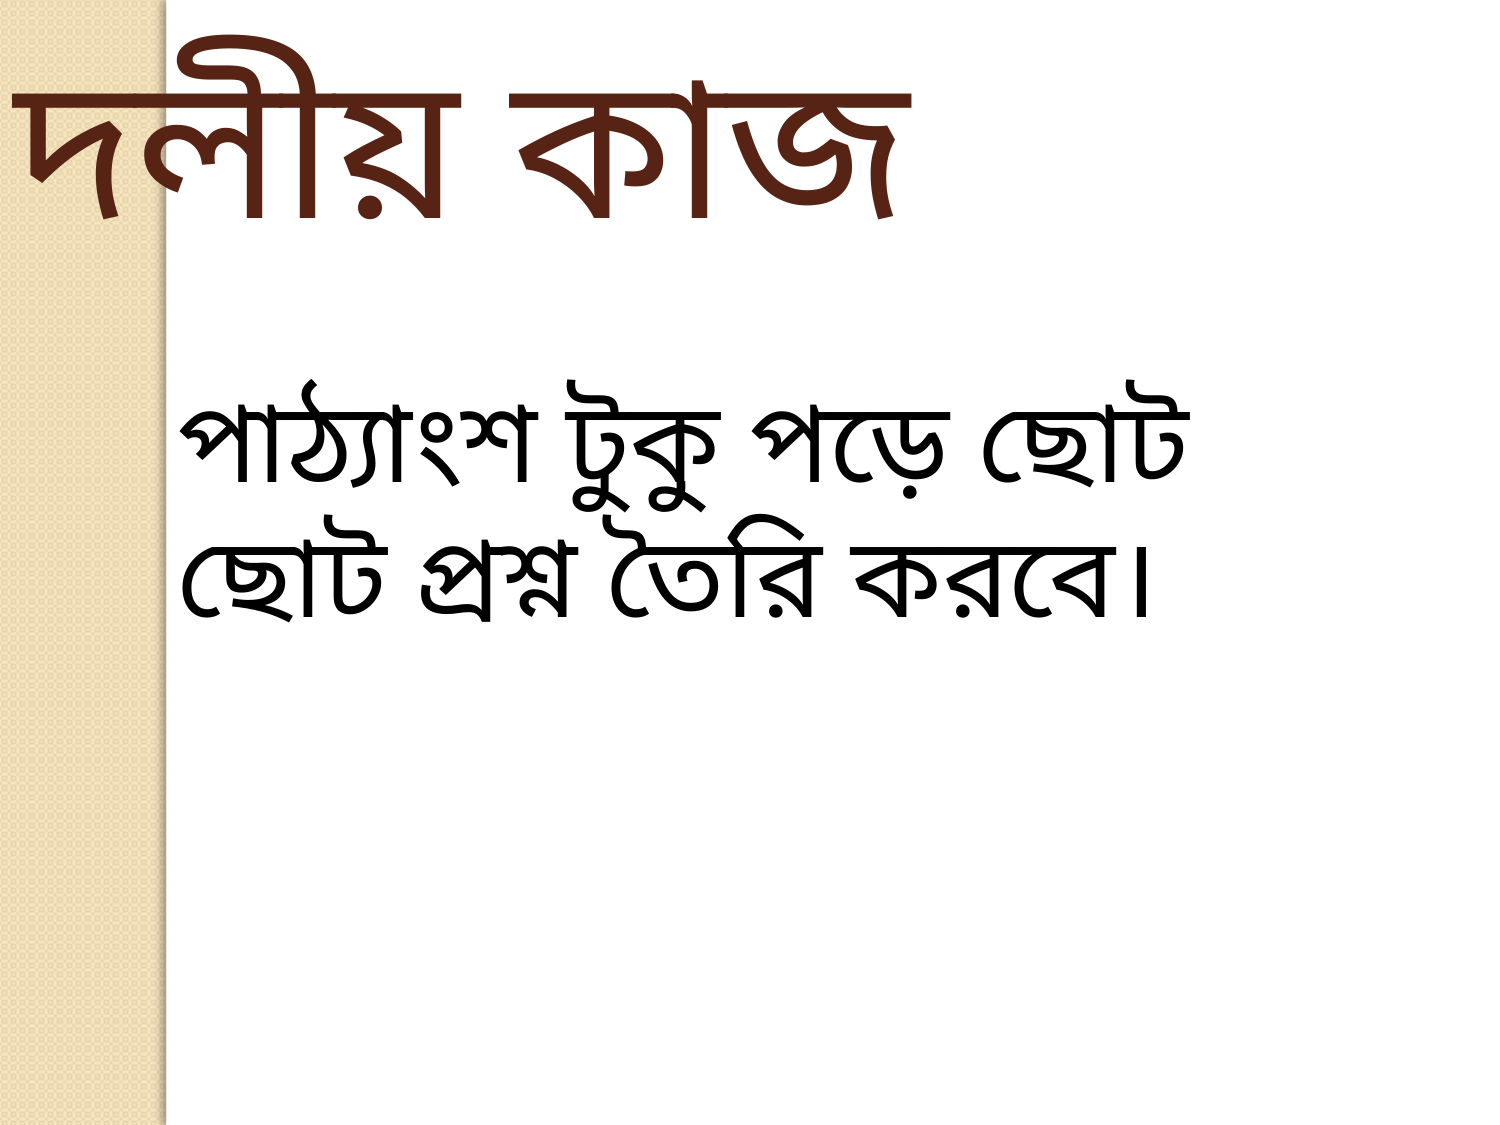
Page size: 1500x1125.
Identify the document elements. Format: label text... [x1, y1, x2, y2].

title দলীয় কাজ [0, 45, 1350, 233]
text_box পাঠ্যাংশ টুকু পড়ে ছোট ছোট প্রশ্ন তৈরি করবে। [162, 362, 1313, 693]
